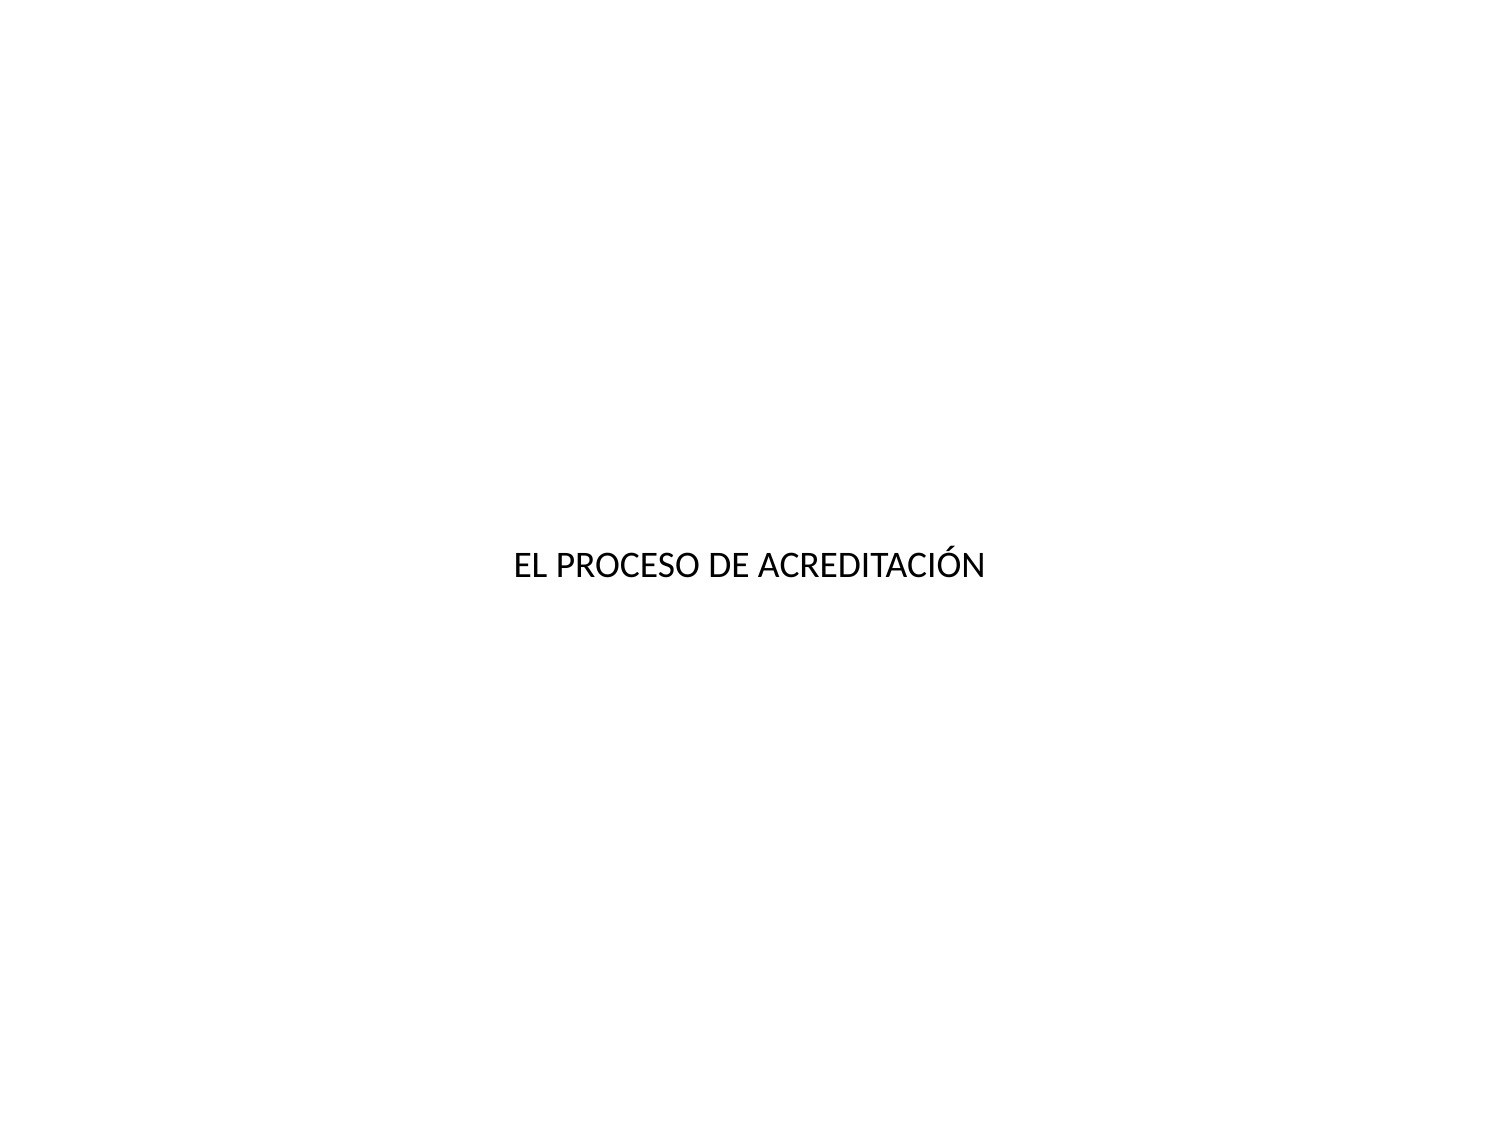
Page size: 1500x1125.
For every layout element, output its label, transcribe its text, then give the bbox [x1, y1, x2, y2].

text_box EL PROCESO DE ACREDITACIÓN [498, 532, 1002, 592]
